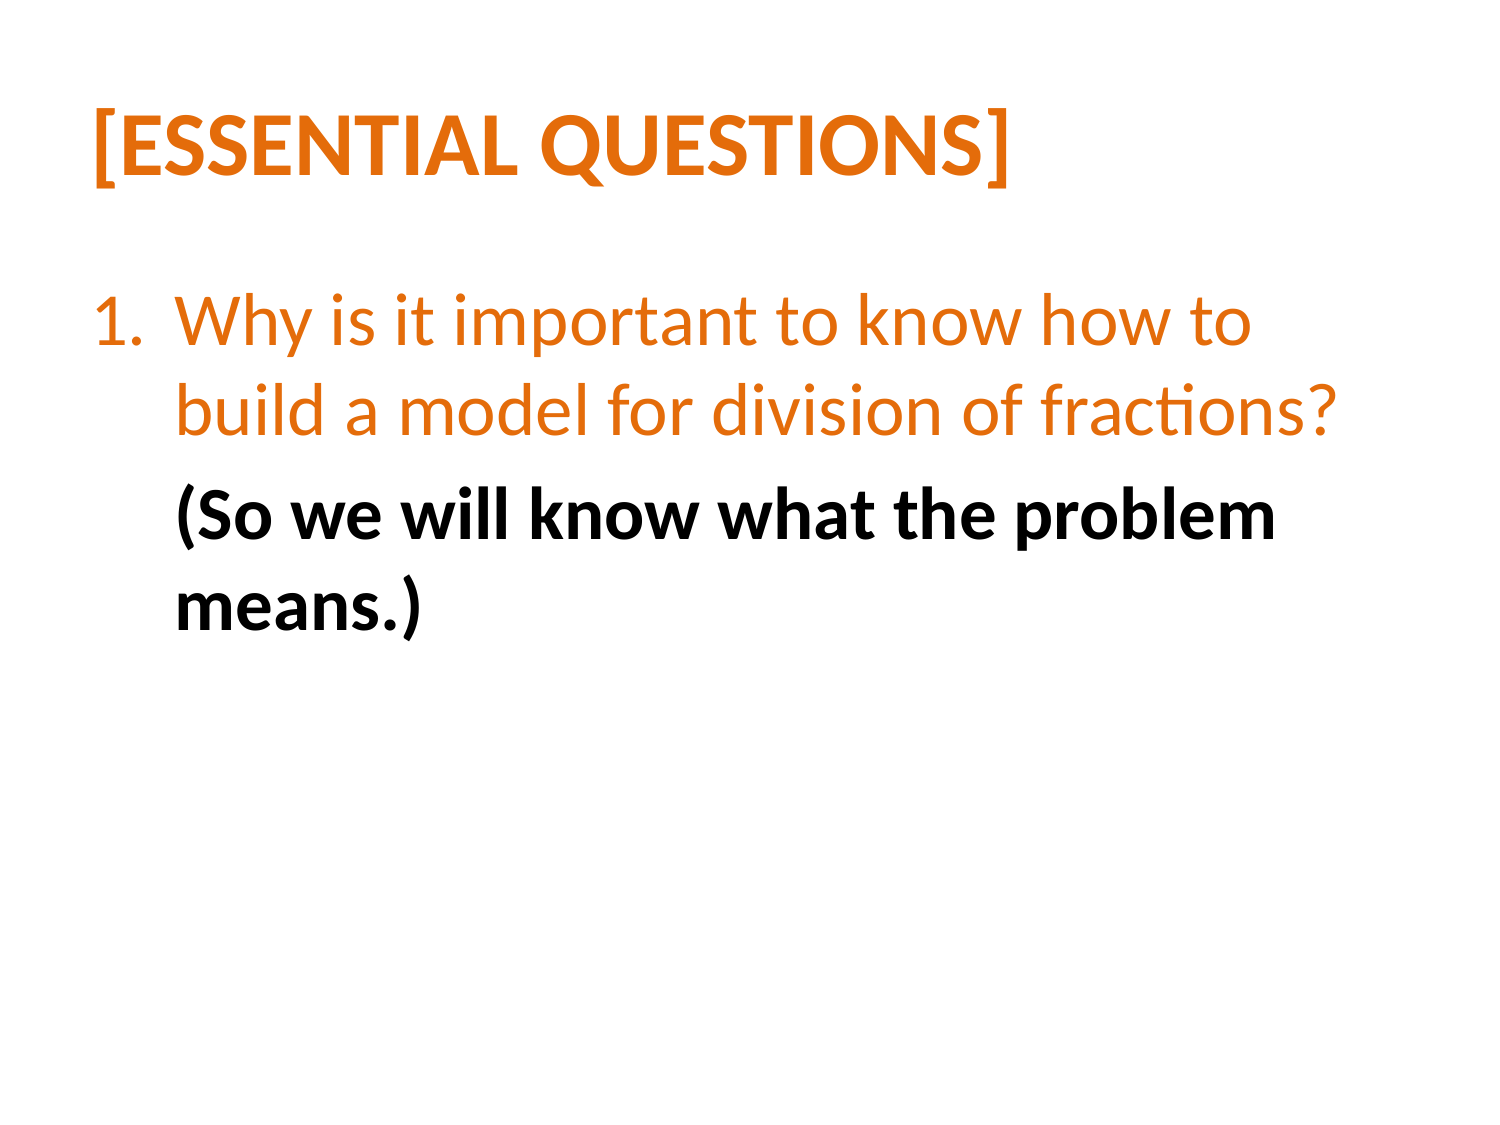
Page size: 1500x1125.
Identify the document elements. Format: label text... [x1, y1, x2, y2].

list Why is it important to know how to build a model for division of fractions? (So we will know what the problem means.) [75, 262, 1425, 1005]
title [essential questions] [75, 45, 1425, 233]
